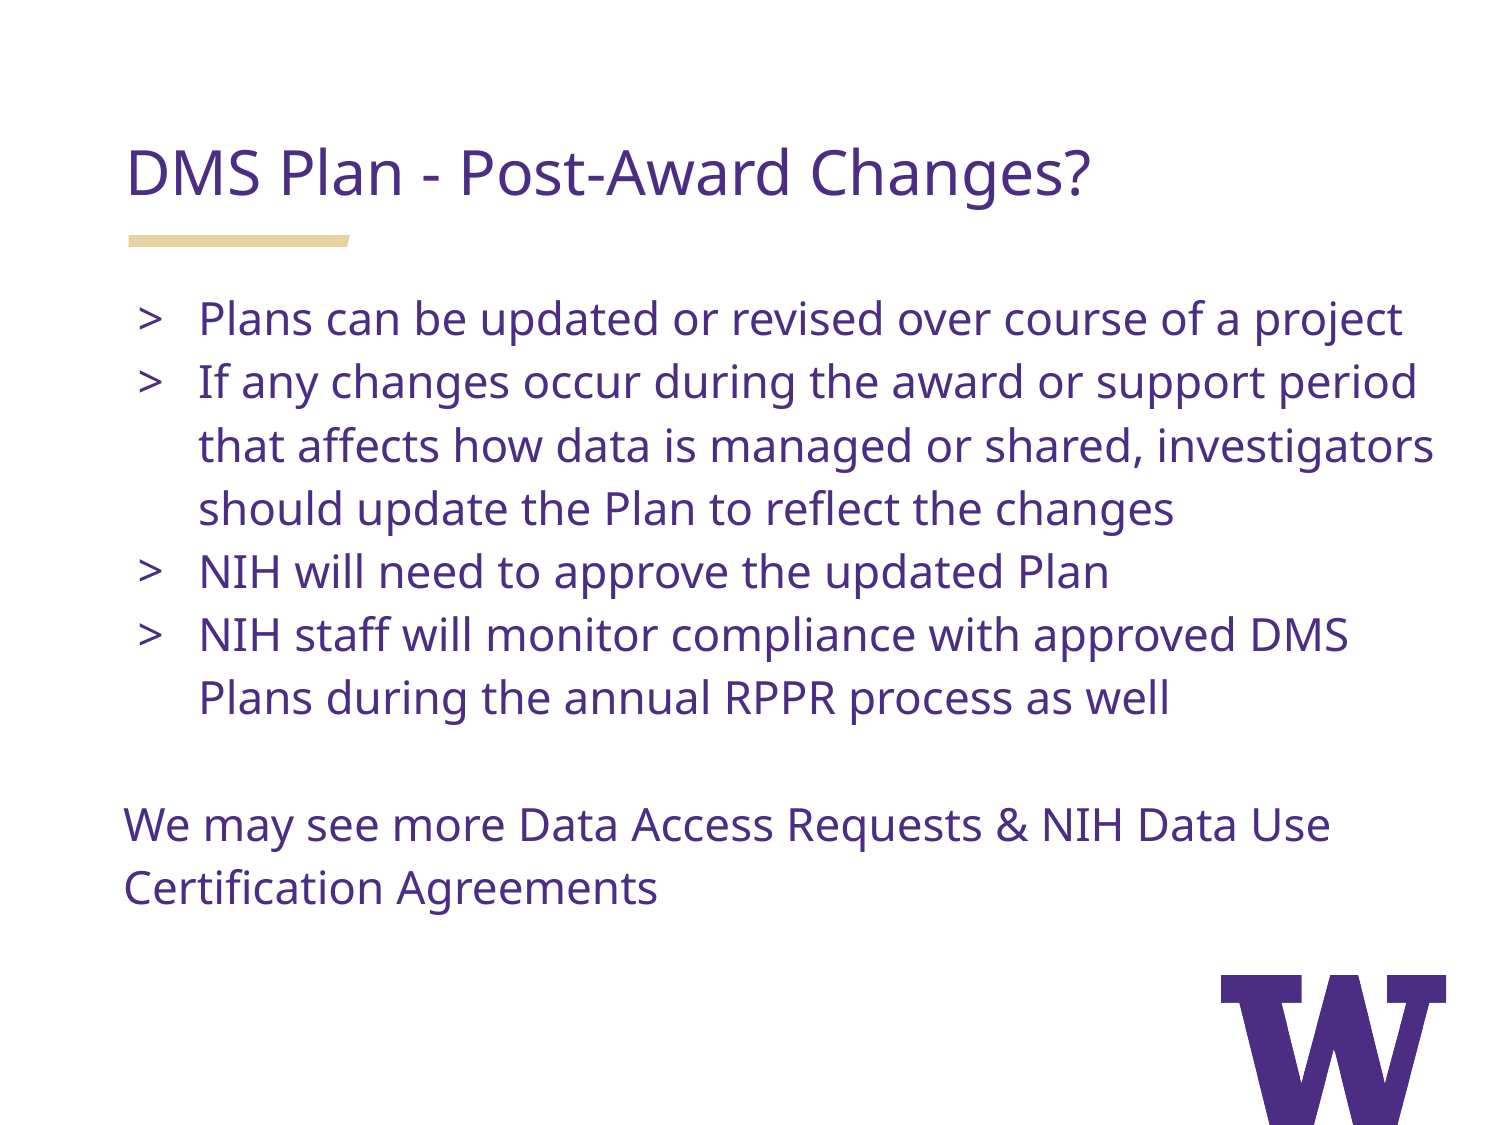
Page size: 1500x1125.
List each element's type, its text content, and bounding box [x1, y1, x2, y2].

picture [1221, 994, 1447, 1125]
list DMS Plan - Post-Award Changes? [110, 60, 1453, 224]
list Plans can be updated or revised over course of a project If any changes occur during the award or support period that affects how data is managed or shared, investigators should update the Plan to reflect the changes NIH will need to approve the updated Plan NIH staff will monitor compliance with approved DMS Plans during the annual RPPR process as well We may see more Data Access Requests & NIH Data Use Certification Agreements [108, 266, 1453, 994]
picture [128, 235, 350, 247]
